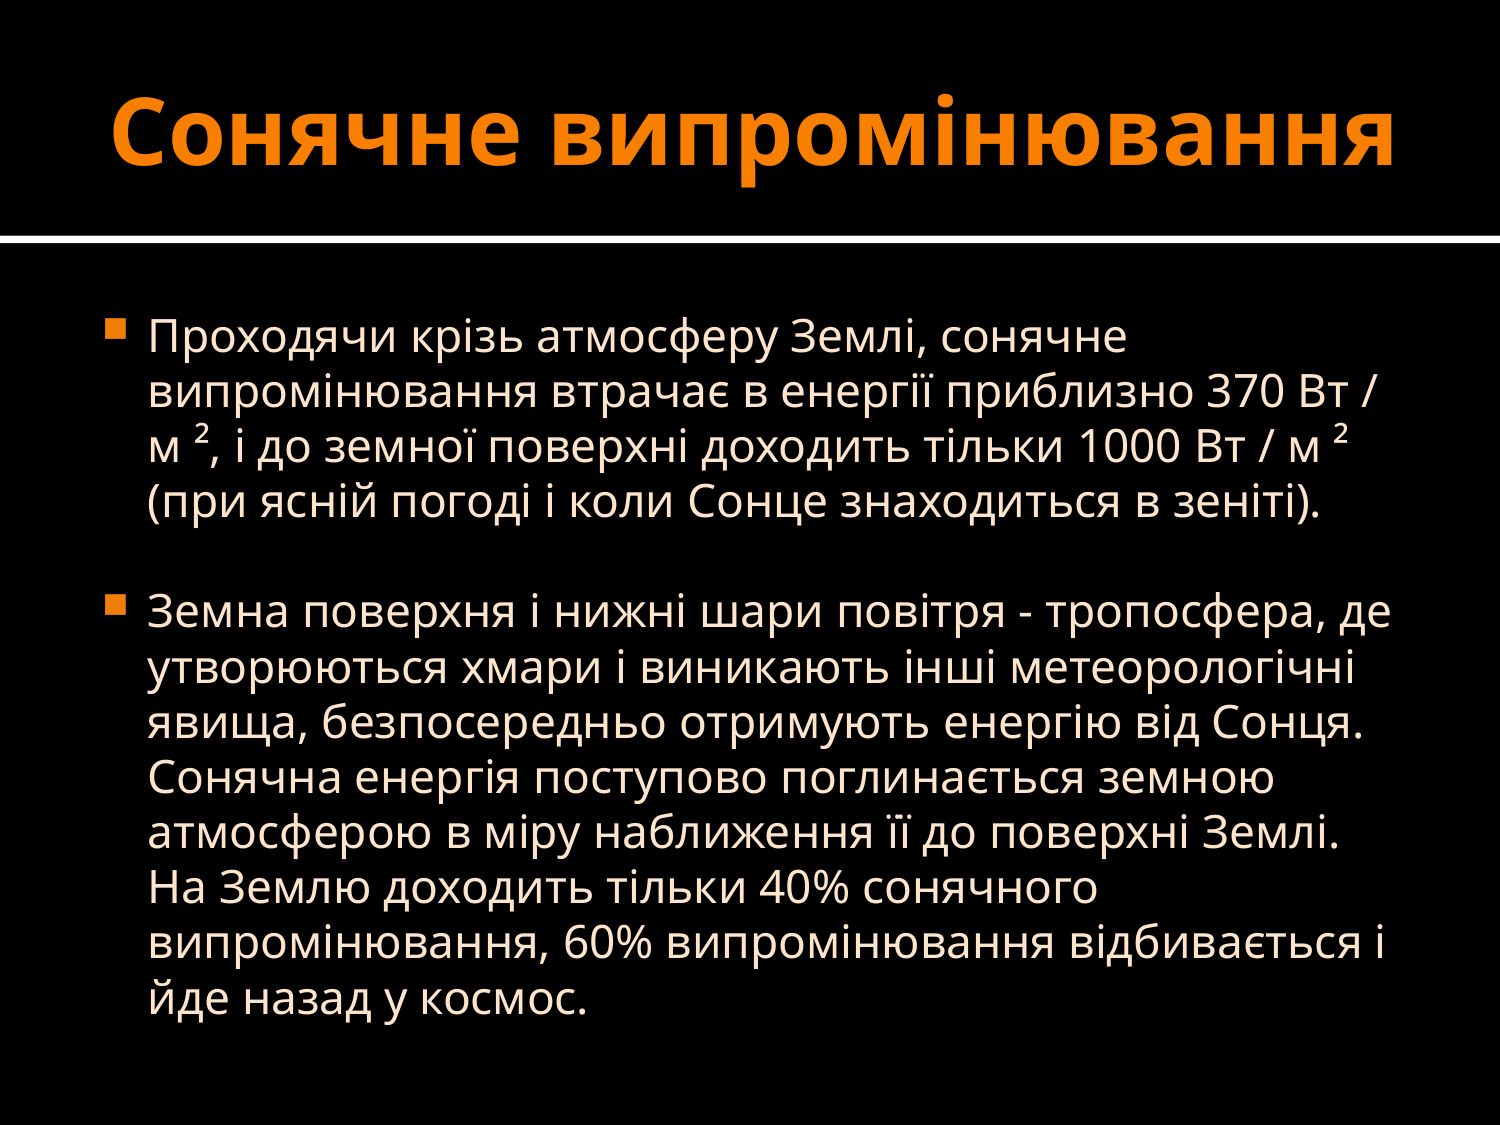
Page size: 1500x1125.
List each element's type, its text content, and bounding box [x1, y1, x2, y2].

list Проходячи крізь атмосферу Землі, сонячне випромінювання втрачає в енергії приблизно 370 Вт / м ², і до земної поверхні доходить тільки 1000 Вт / м ² (при ясній погоді і коли Сонце знаходиться в зеніті). Земна поверхня і нижні шари повітря - тропосфера, де утворюються хмари і виникають інші метеорологічні явища, безпосередньо отримують енергію від Сонця. Сонячна енергія поступово поглинається земною атмосферою в міру наближення її до поверхні Землі. На Землю доходить тільки 40% сонячного випромінювання, 60% випромінювання відбивається і йде назад у космос. [75, 291, 1425, 1050]
title Сонячне випромінювання [75, 25, 1425, 231]
